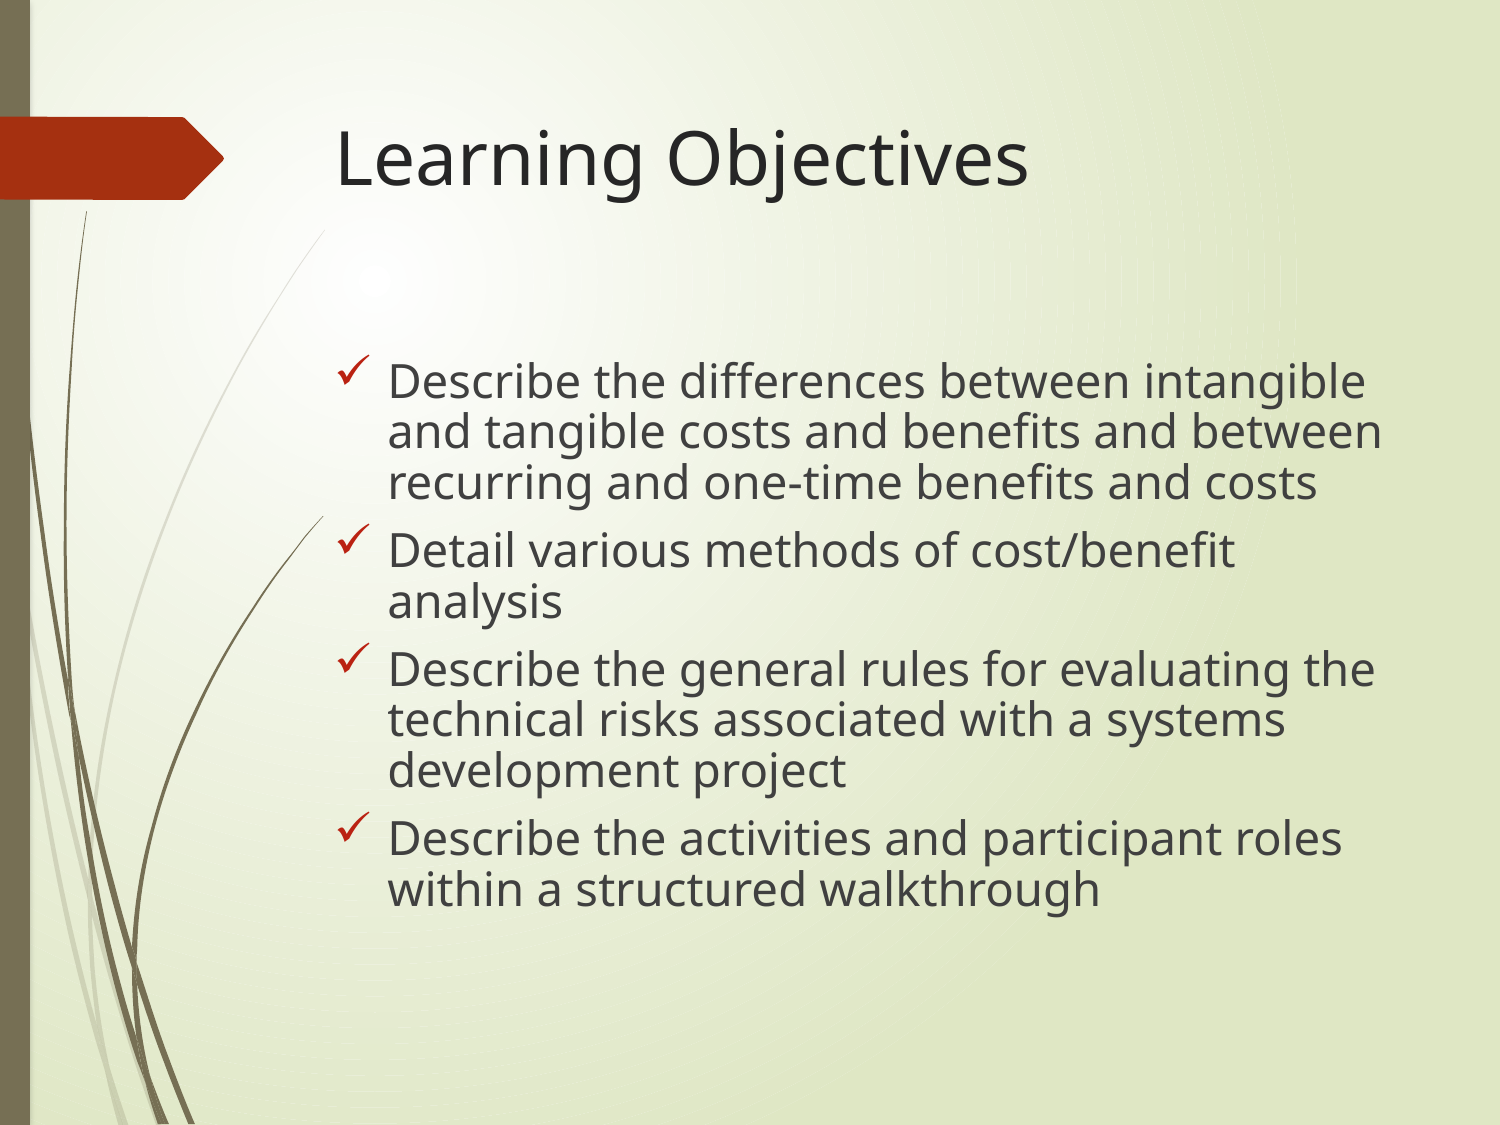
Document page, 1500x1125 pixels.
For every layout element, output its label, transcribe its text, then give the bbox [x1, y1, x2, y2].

list Describe the differences between intangible and tangible costs and benefits and between recurring and one-time benefits and costs Detail various methods of cost/benefit analysis Describe the general rules for evaluating the technical risks associated with a systems development project Describe the activities and participant roles within a structured walkthrough [318, 350, 1400, 970]
title Learning Objectives [319, 102, 1400, 313]
